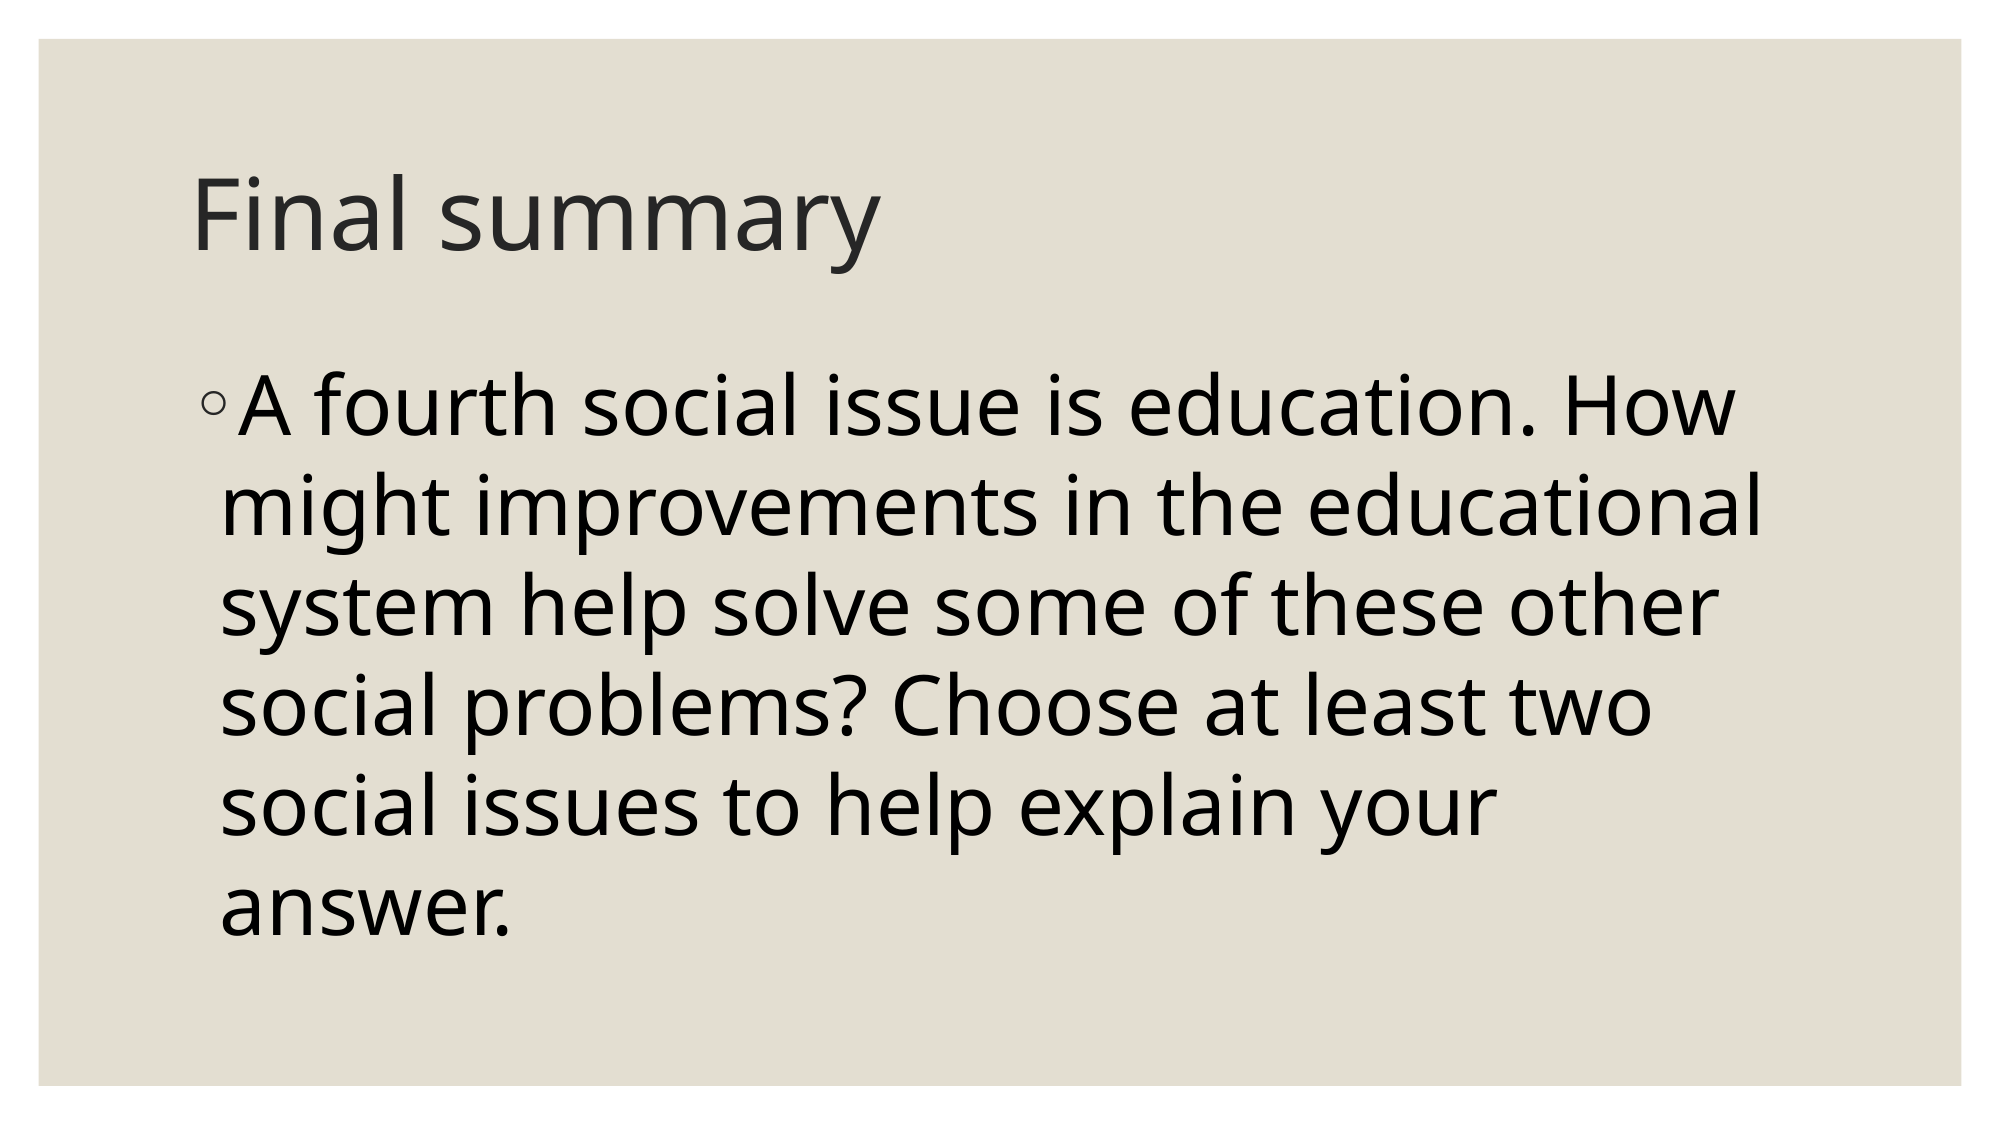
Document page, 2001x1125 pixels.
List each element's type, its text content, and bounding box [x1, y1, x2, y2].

list A fourth social issue is education. How might improvements in the educational system help solve some of these other social problems? Choose at least two social issues to help explain your answer. [174, 345, 1825, 990]
title Final summary [174, 105, 1825, 331]
